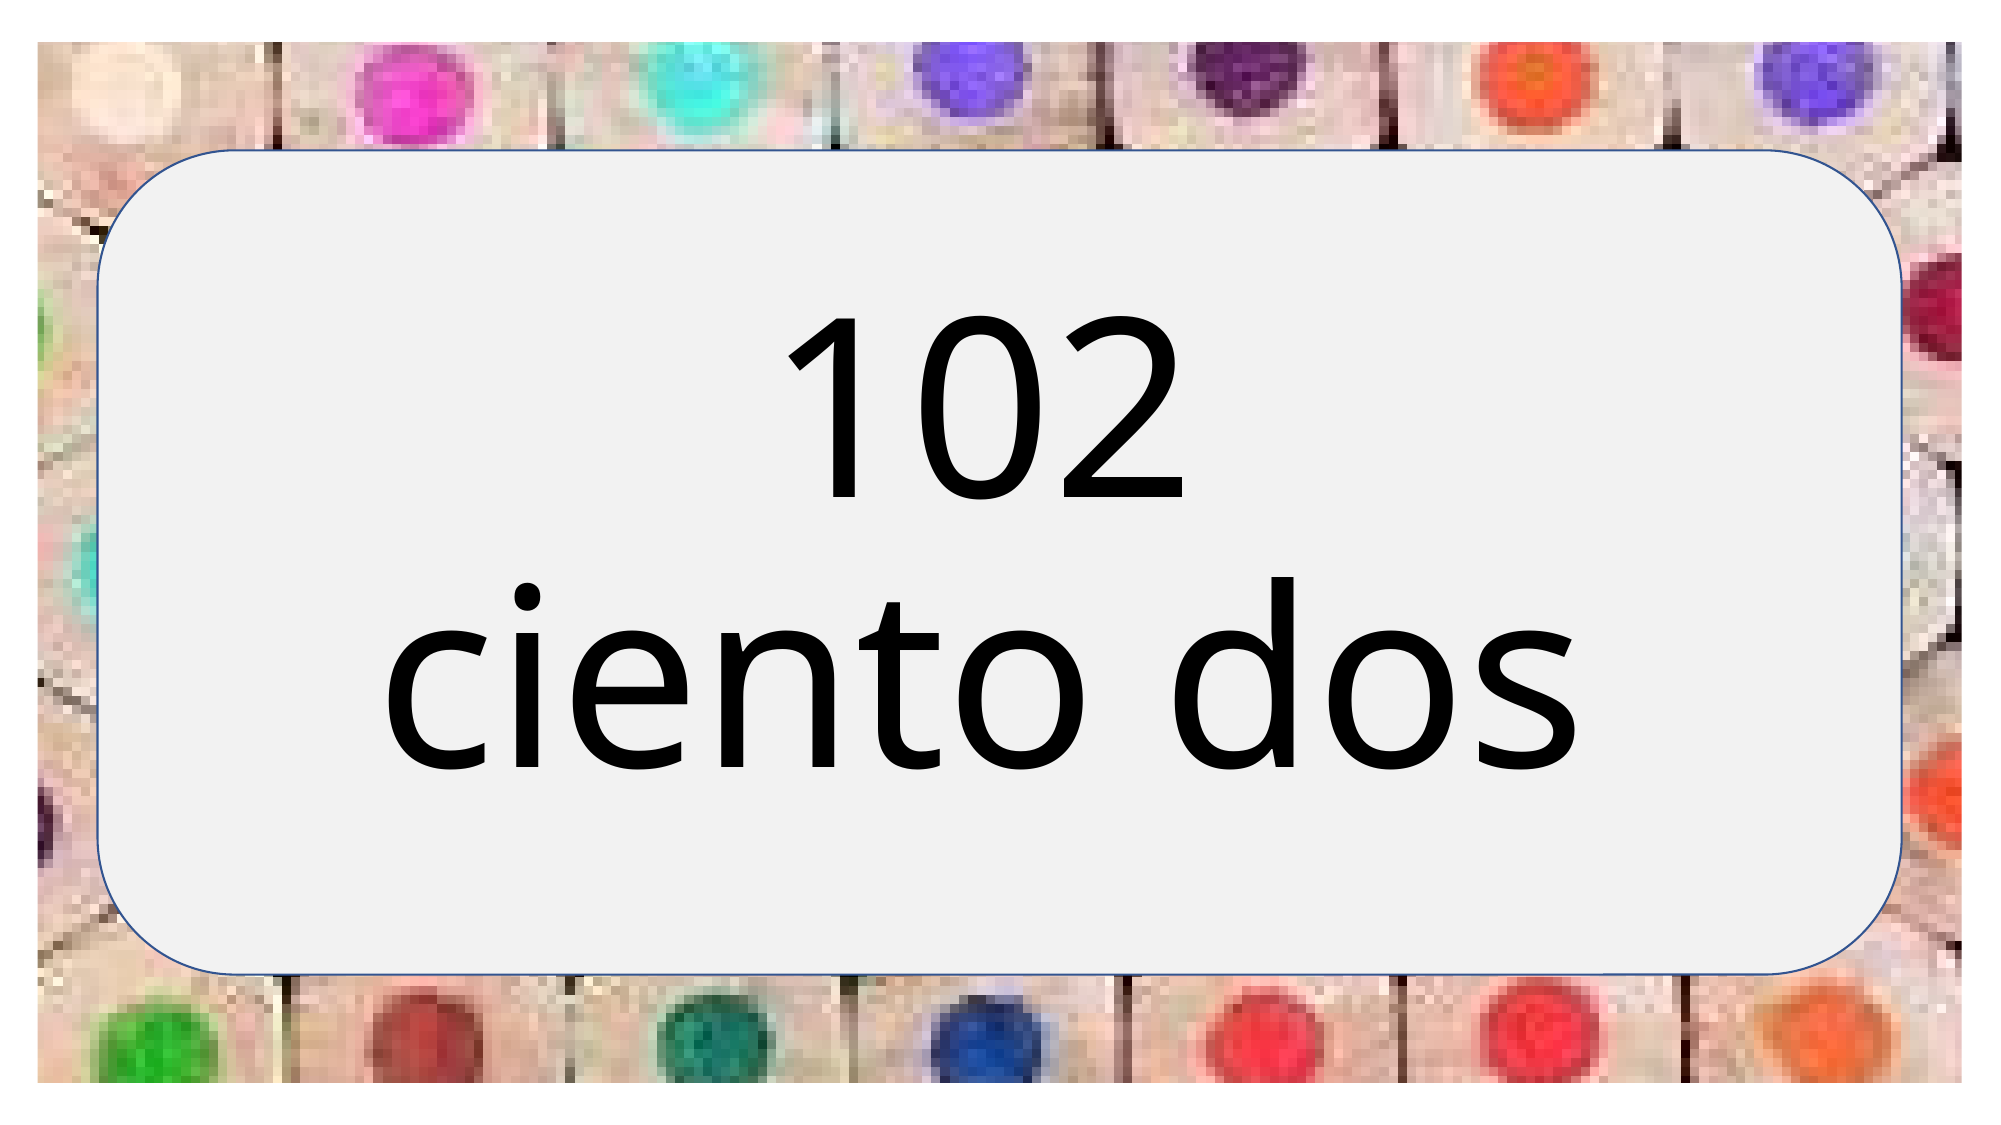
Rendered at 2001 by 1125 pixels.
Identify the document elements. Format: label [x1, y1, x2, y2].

picture [37, 42, 1962, 1083]
